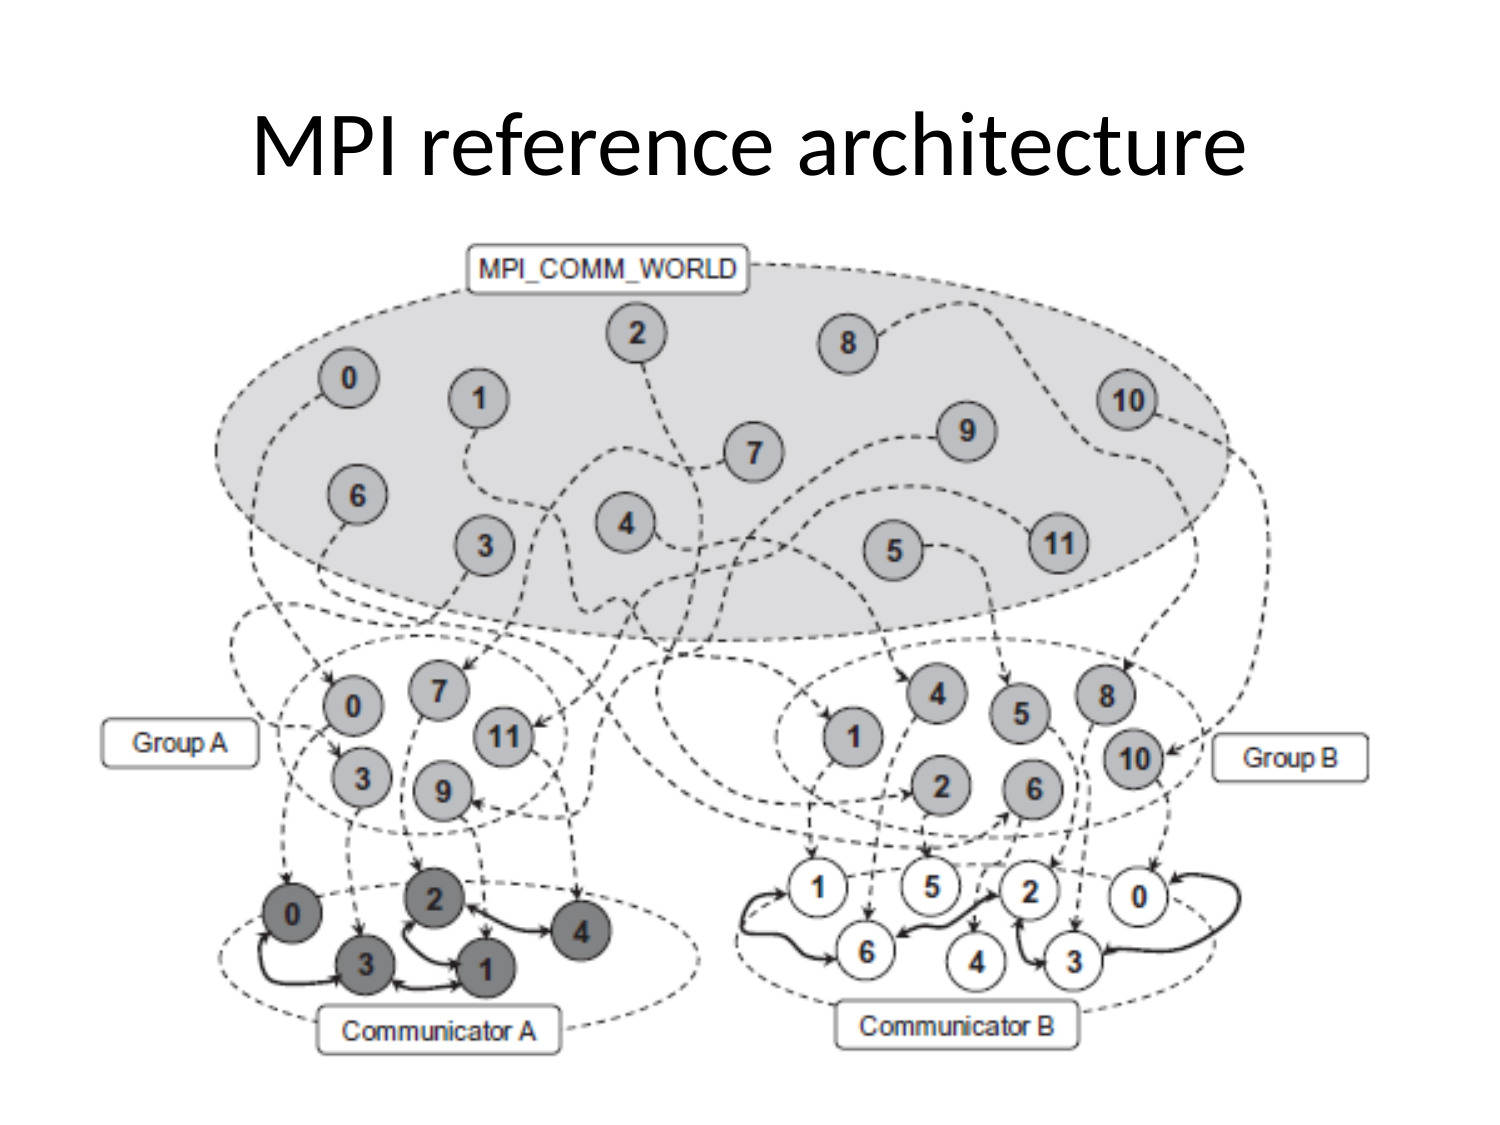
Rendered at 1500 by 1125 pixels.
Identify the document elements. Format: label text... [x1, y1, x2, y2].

title MPI reference architecture [75, 45, 1425, 223]
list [68, 224, 1500, 1084]
